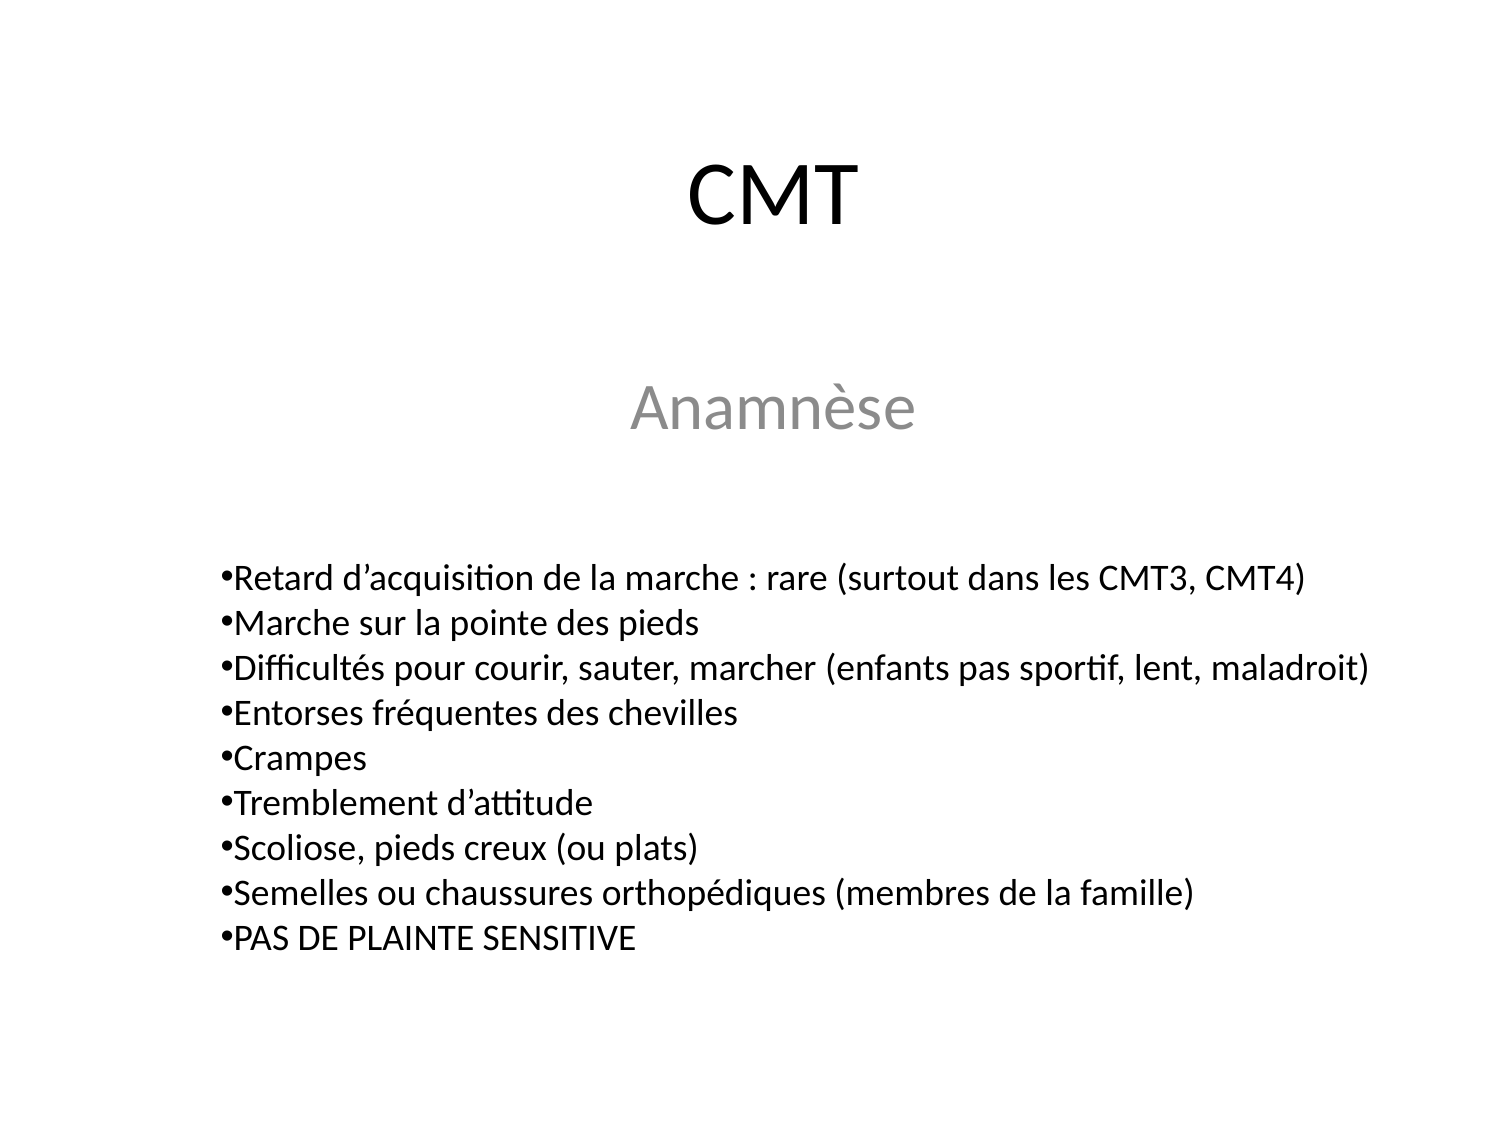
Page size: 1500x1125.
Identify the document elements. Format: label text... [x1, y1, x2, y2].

text_box Retard d’acquisition de la marche : rare (surtout dans les CMT3, CMT4) Marche sur la pointe des pieds Difficultés pour courir, sauter, marcher (enfants pas sportif, lent, maladroit) Entorses fréquentes des chevilles Crampes Tremblement d’attitude Scoliose, pieds creux (ou plats) Semelles ou chaussures orthopédiques (membres de la famille) PAS DE PLAINTE SENSITIVE [176, 545, 1386, 1011]
subtitle Anamnèse [248, 355, 1299, 497]
title CMT [135, 67, 1411, 309]
